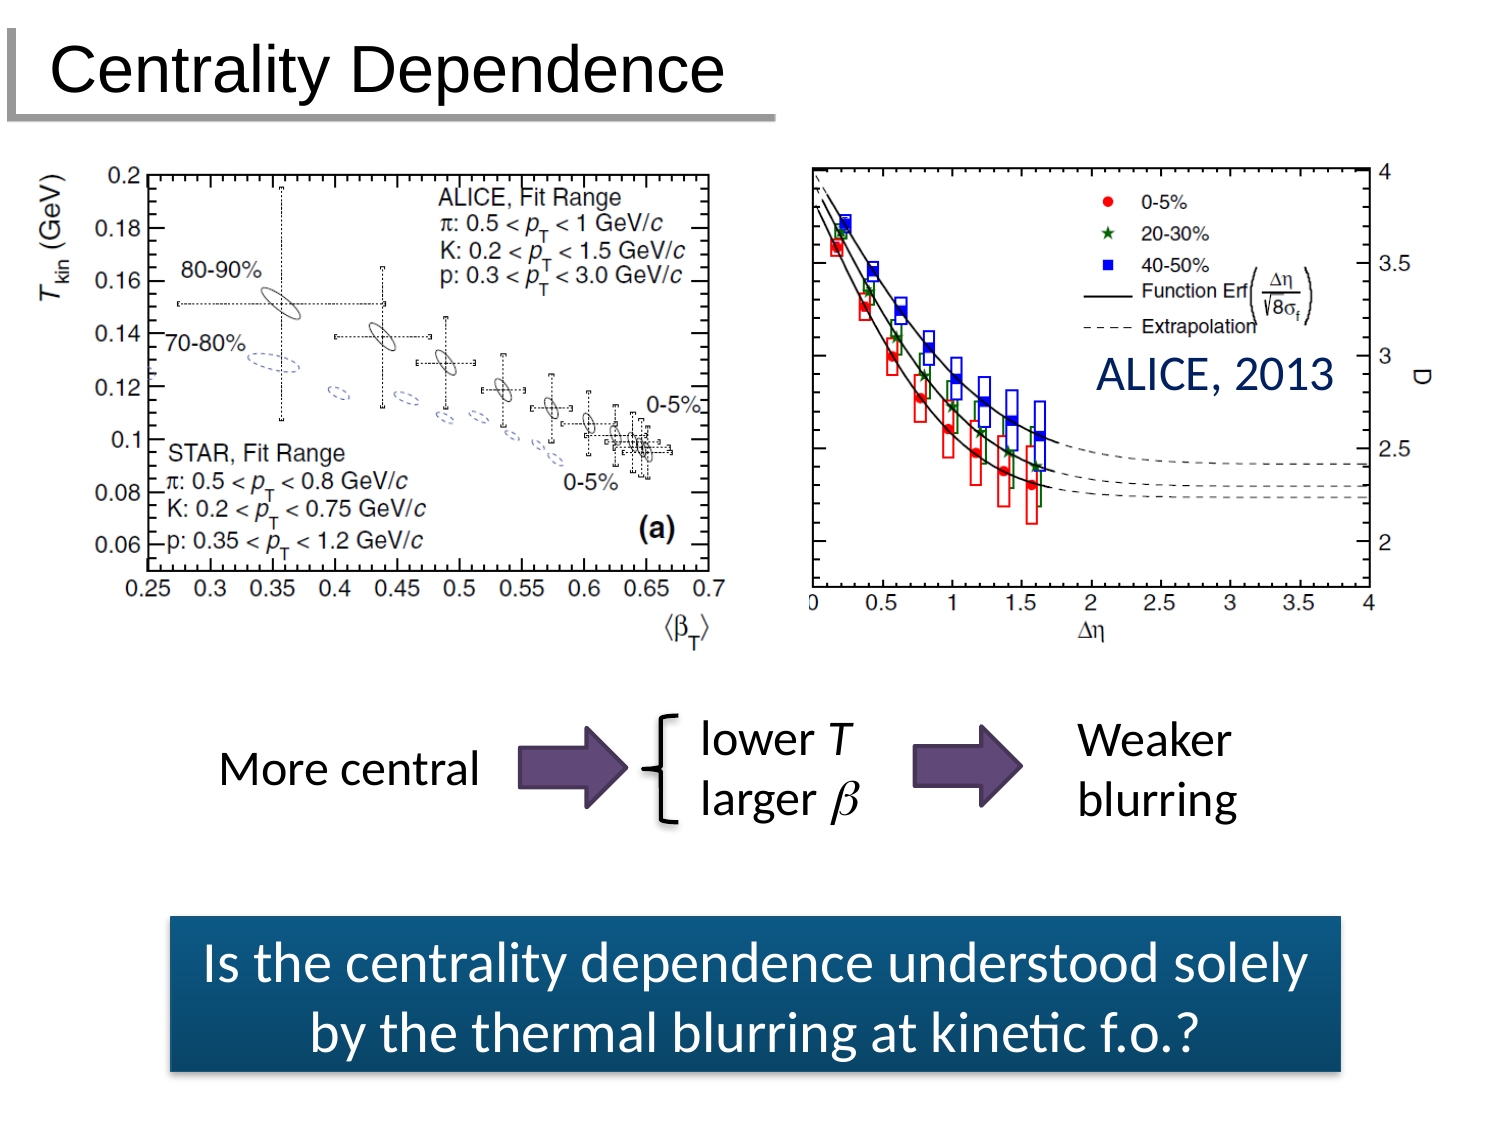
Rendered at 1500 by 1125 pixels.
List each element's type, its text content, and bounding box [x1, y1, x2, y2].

text_box [517, 725, 629, 810]
text_box More central [203, 727, 497, 803]
picture [27, 159, 731, 658]
title Centrality Dependence [15, 17, 787, 115]
text_box Is the centrality dependence understood solely by the thermal blurring at kinetic f.o.? [170, 916, 1341, 1072]
picture [808, 156, 1439, 647]
text_box [641, 713, 679, 825]
text_box lower T larger b [685, 697, 873, 833]
text_box [912, 724, 1024, 808]
text_box Weaker blurring [1062, 698, 1253, 834]
